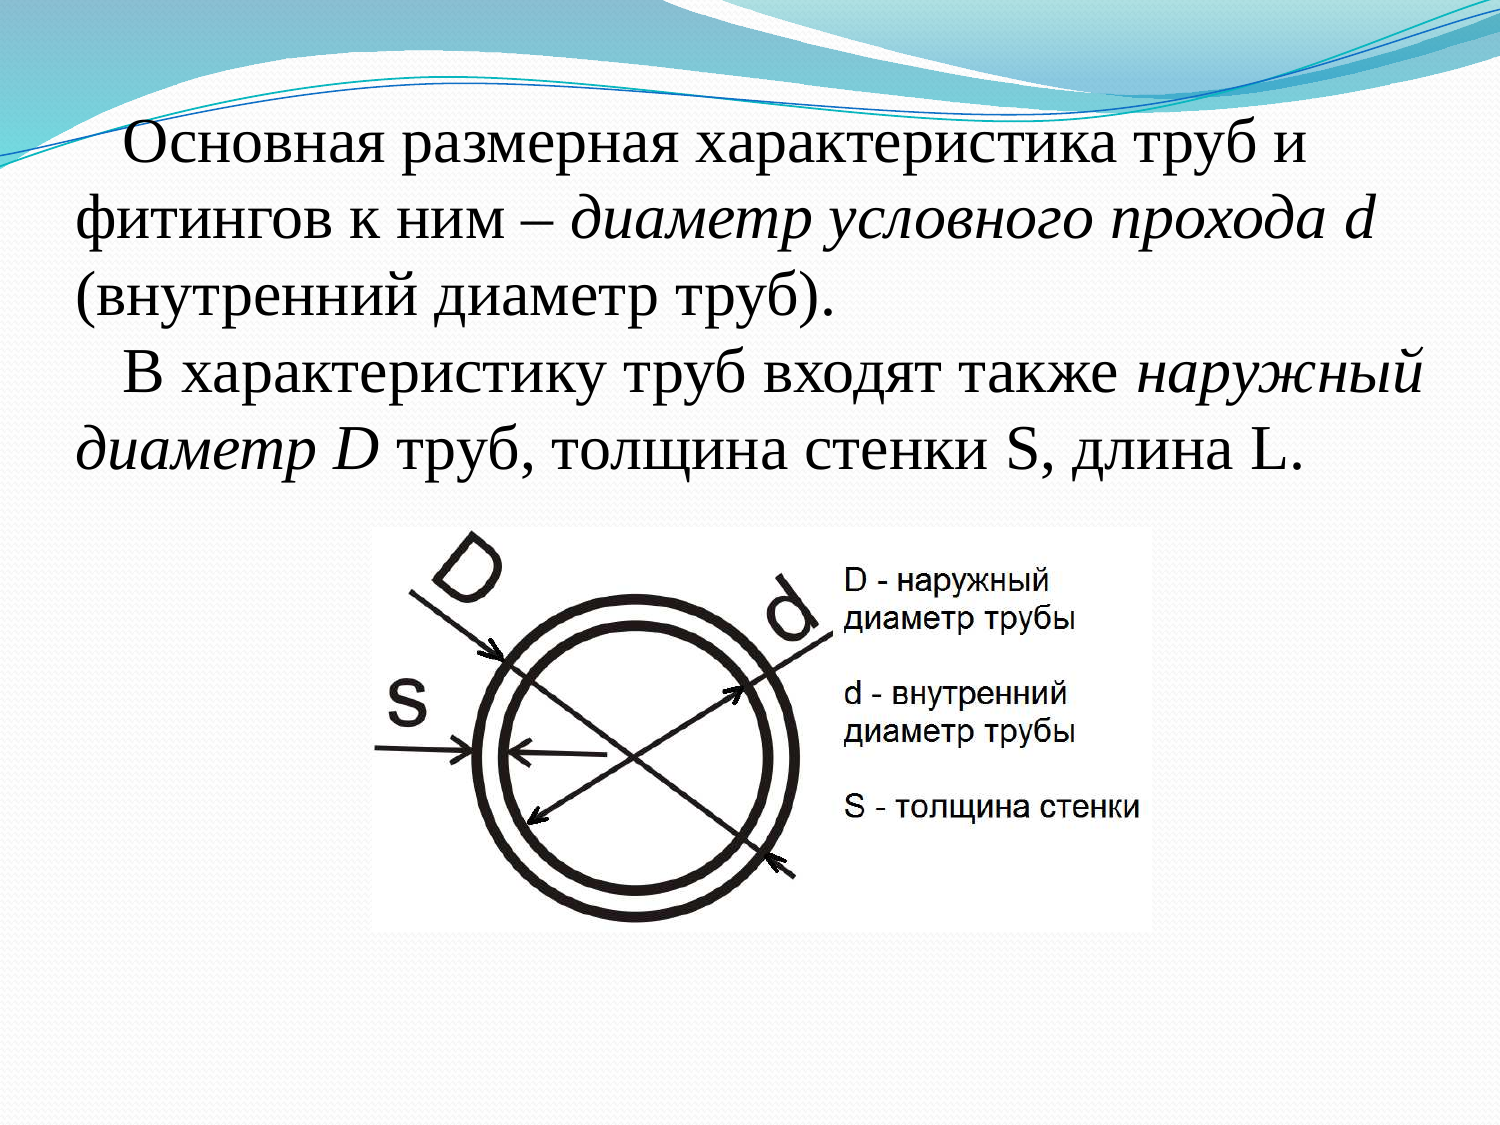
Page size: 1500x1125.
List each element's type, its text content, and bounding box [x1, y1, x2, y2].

table_cell 7,5 [364, 528, 371, 799]
title Основная размерная характеристика труб и фитингов к ним – диаметр условного прохода d (внутренний диаметр труб). В характеристику труб входят также наружный диаметр D труб, толщина стенки S, длина L. [74, 77, 1426, 799]
table_cell 7,5 [1152, 529, 1159, 799]
picture [371, 526, 1152, 932]
